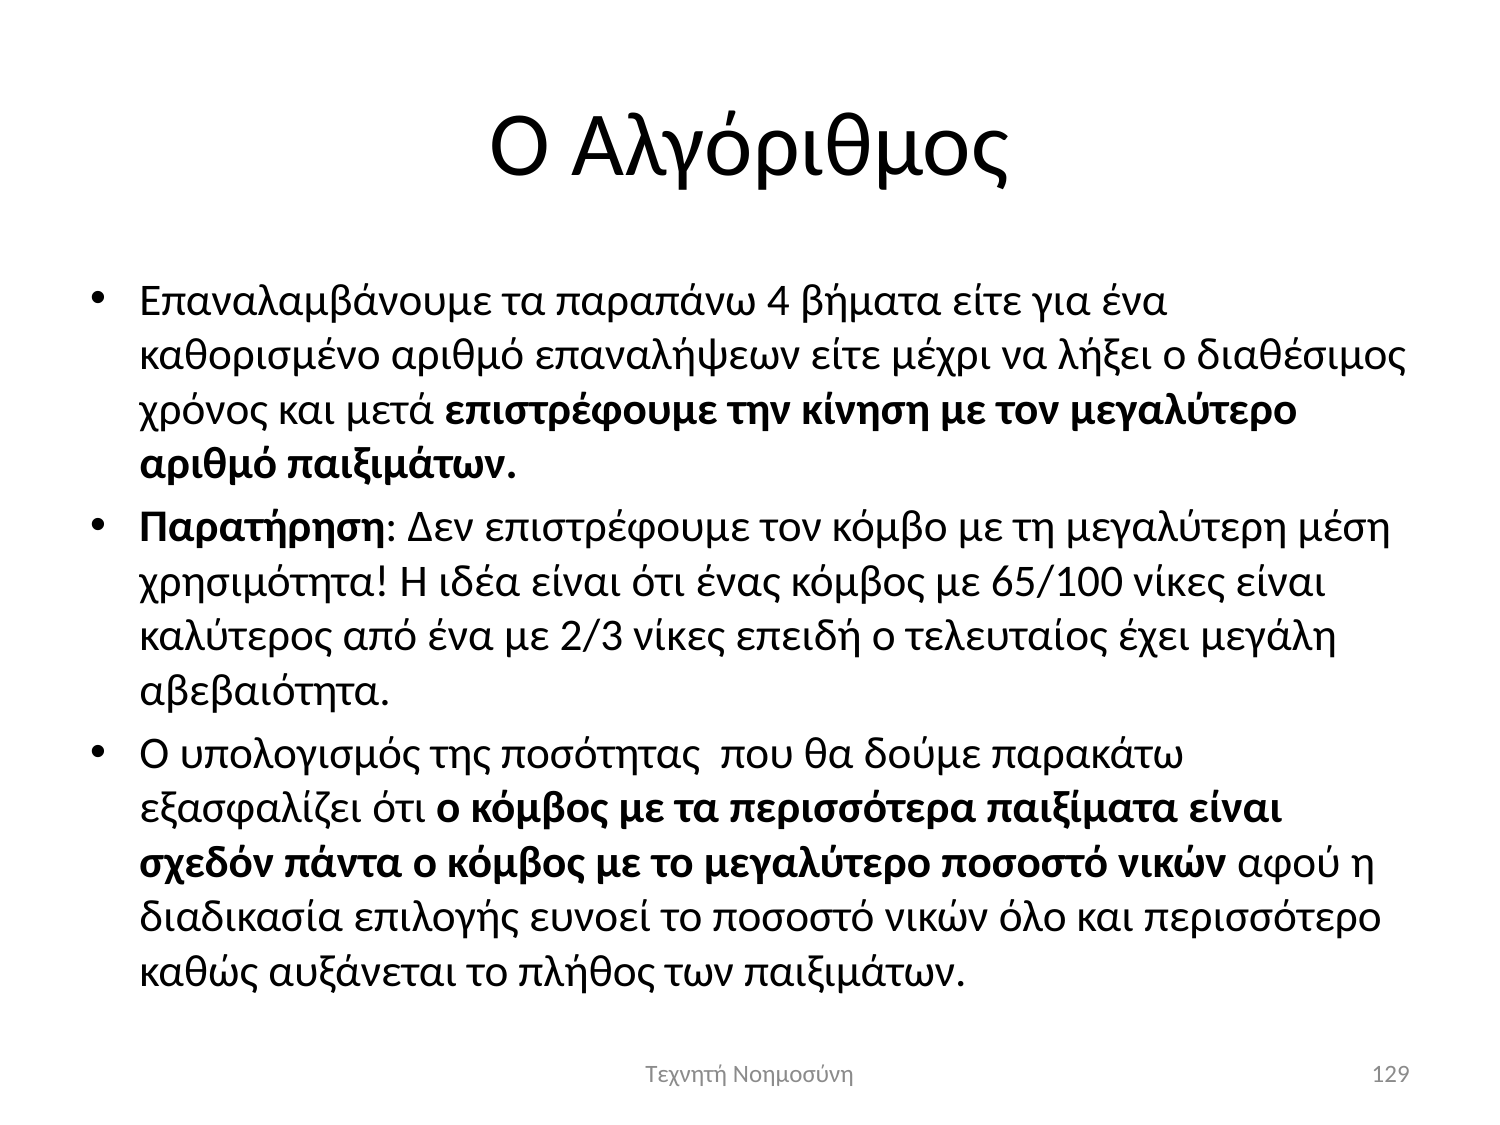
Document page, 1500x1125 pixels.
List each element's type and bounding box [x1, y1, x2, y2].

slide_number [1074, 1042, 1425, 1103]
footer [512, 1042, 988, 1103]
title [75, 45, 1425, 233]
